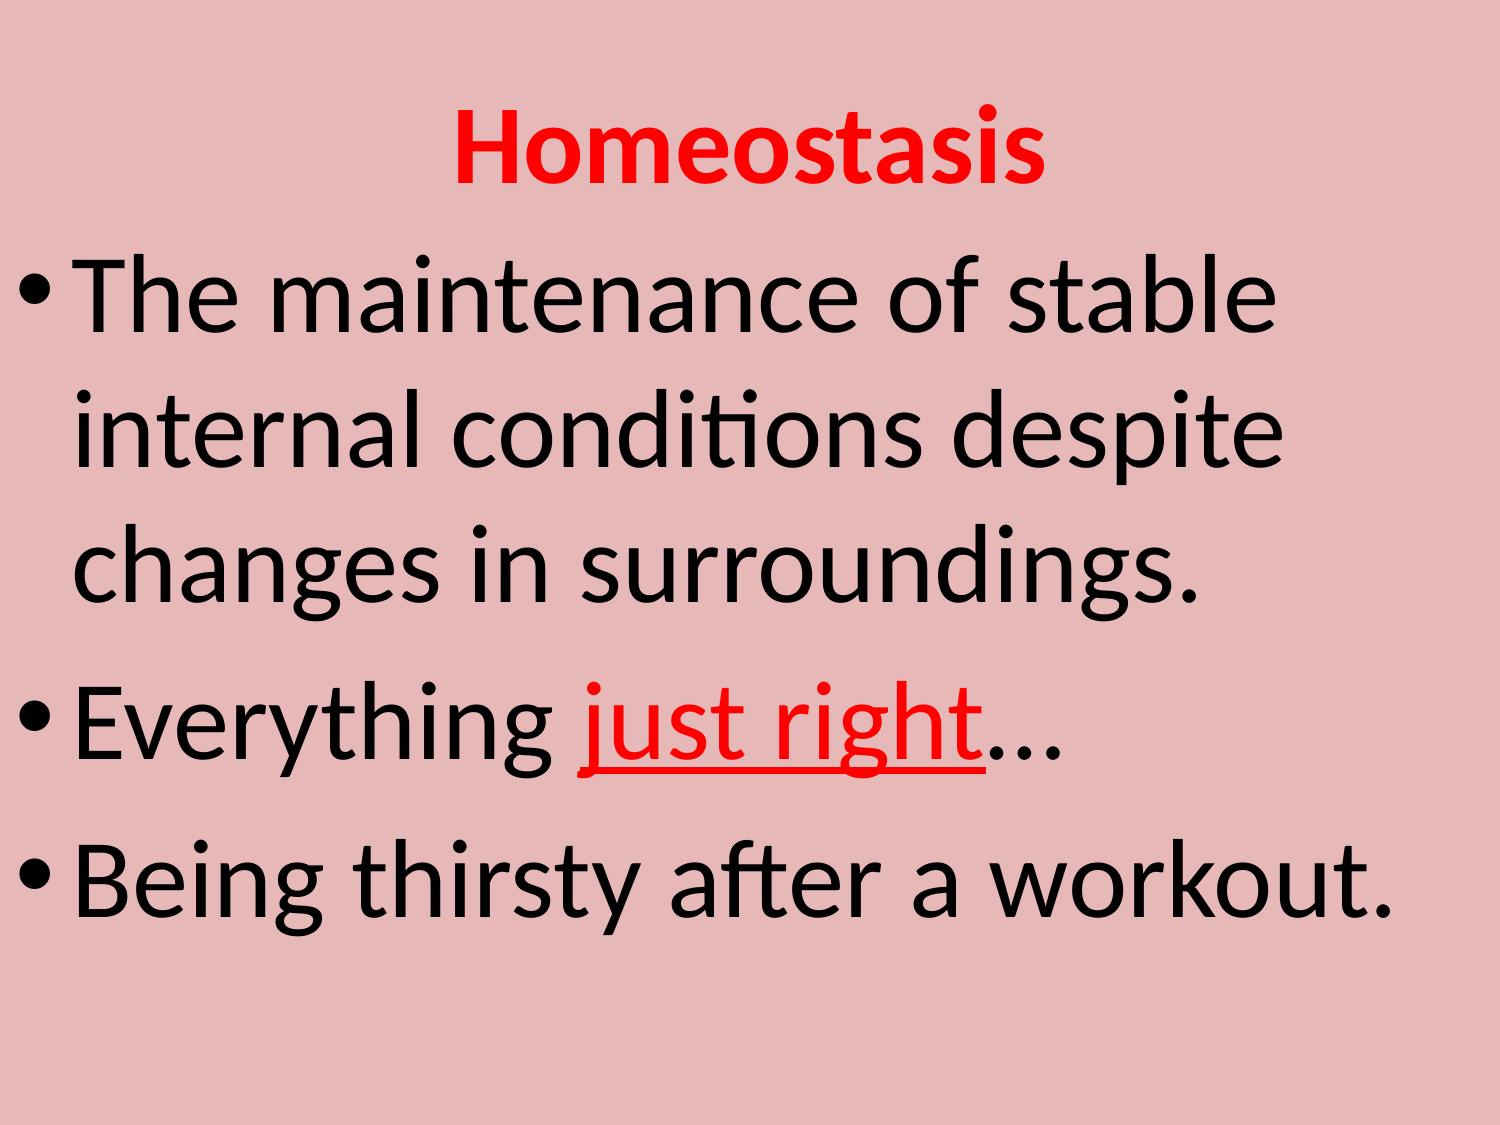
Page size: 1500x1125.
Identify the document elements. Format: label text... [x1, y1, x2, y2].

list The maintenance of stable internal conditions despite changes in surroundings. Everything just right… Being thirsty after a workout. [0, 212, 1500, 1125]
title Homeostasis [75, 45, 1425, 212]
